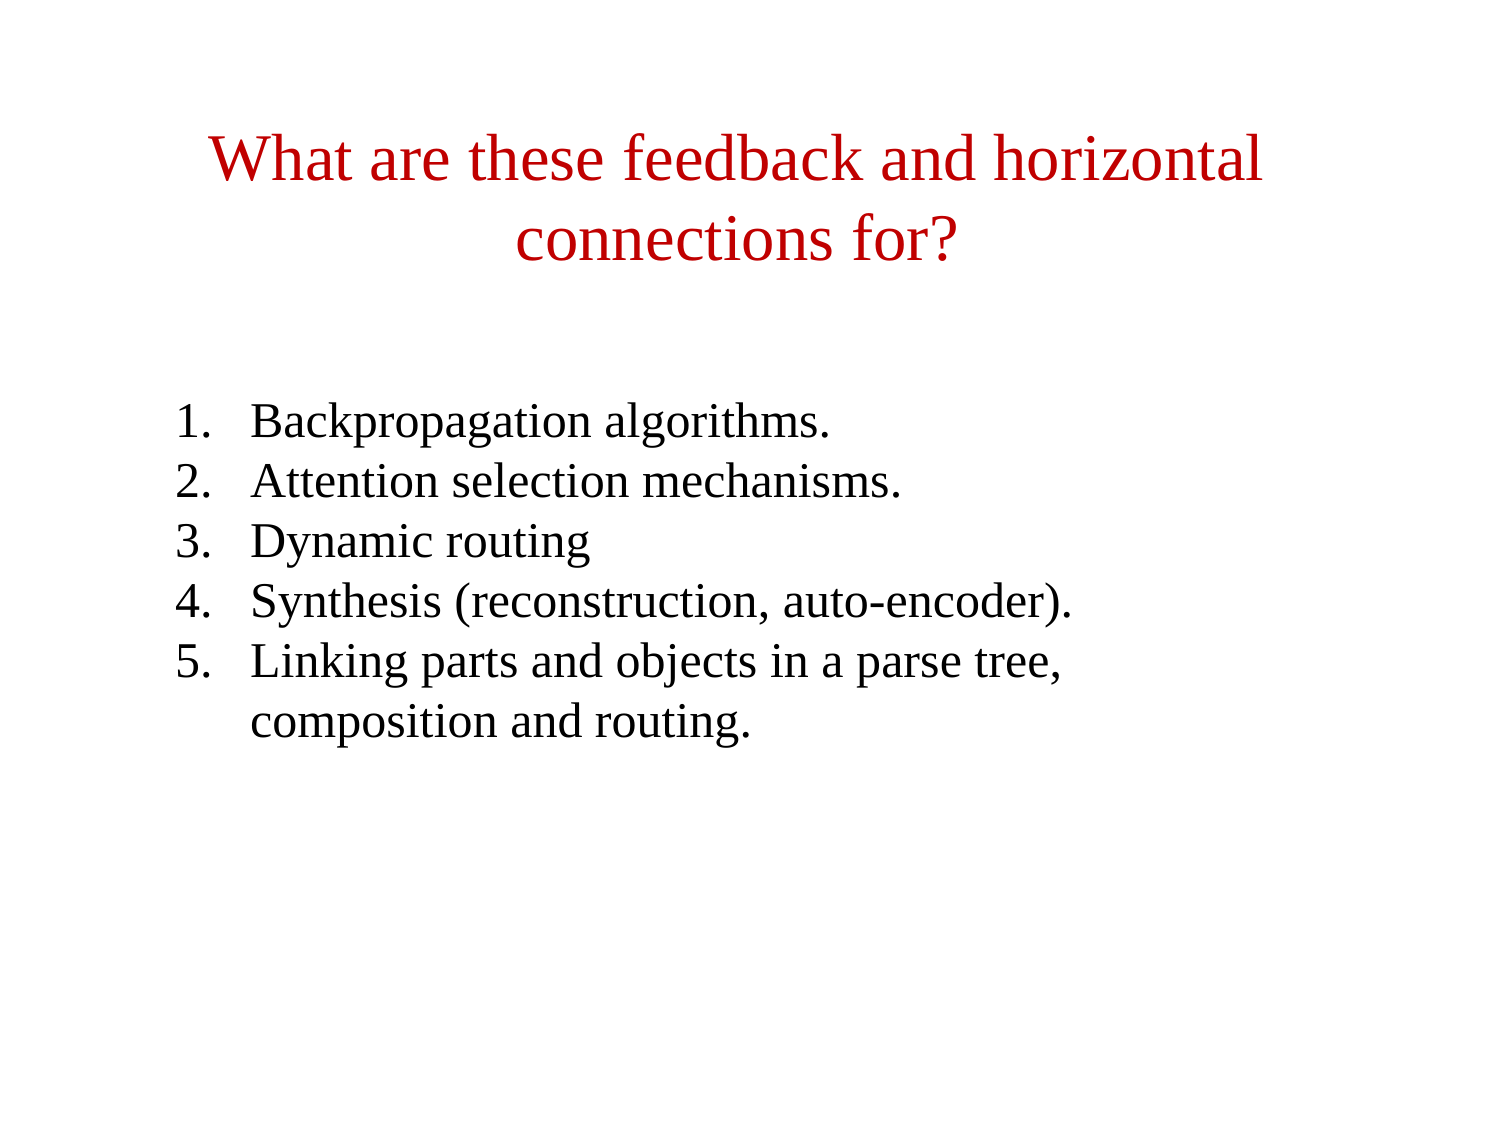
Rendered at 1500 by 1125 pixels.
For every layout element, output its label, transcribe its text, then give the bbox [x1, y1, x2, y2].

text_box Backpropagation algorithms. Attention selection mechanisms. Dynamic routing Synthesis (reconstruction, auto-encoder). Linking parts and objects in a parse tree, composition and routing. [160, 380, 1284, 815]
text_box What are these feedback and horizontal connections for? [160, 106, 1315, 401]
